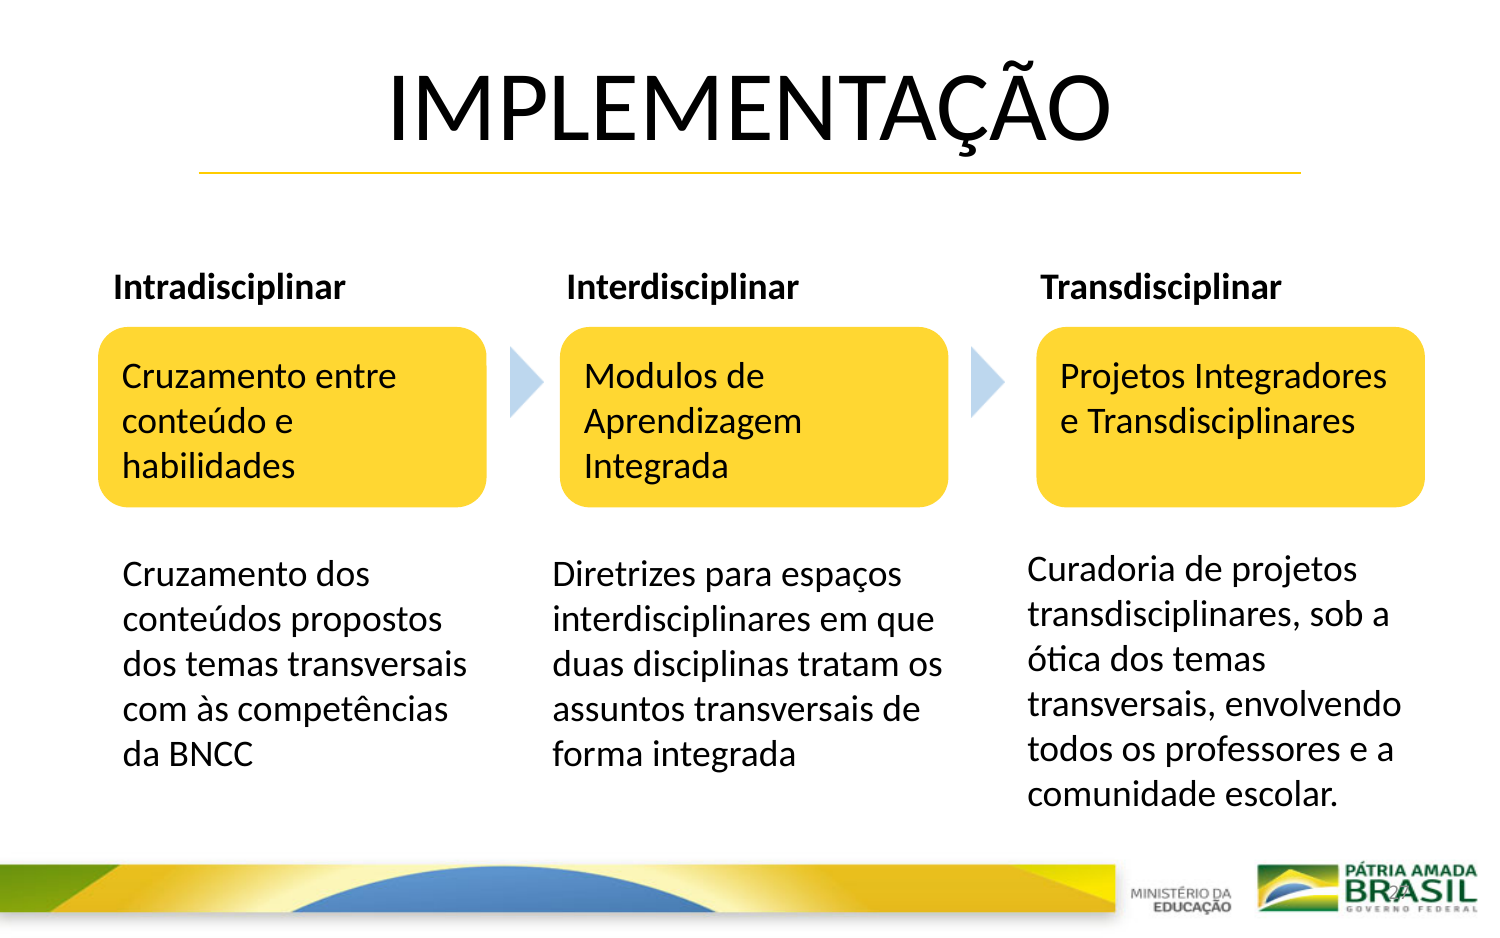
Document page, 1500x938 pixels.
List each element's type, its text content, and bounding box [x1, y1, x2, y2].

text_box Cruzamento entre conteúdo e habilidades [98, 326, 487, 508]
text_box Interdisciplinar [551, 247, 867, 305]
text_box Curadoria de projetos transdisciplinares, sob a ótica dos temas transversais, envolvendo todos os professores e a comunidade escolar. [1012, 529, 1479, 710]
text_box Projetos Integradores e Transdisciplinares [1036, 326, 1425, 508]
picture [0, 0, 1500, 938]
text_box Modulos de Aprendizagem Integrada [559, 326, 949, 508]
text_box Transdisciplinar [1025, 247, 1341, 305]
text_box Cruzamento dos conteúdos propostos dos temas transversais com às competências da BNCC [107, 534, 488, 715]
text_box Diretrizes para espaços interdisciplinares em que duas disciplinas tratam os assuntos transversais de forma integrada [537, 534, 993, 715]
text_box Intradisciplinar [98, 247, 605, 318]
slide_number 27 [1074, 868, 1425, 919]
title Implementação [75, 22, 1425, 179]
